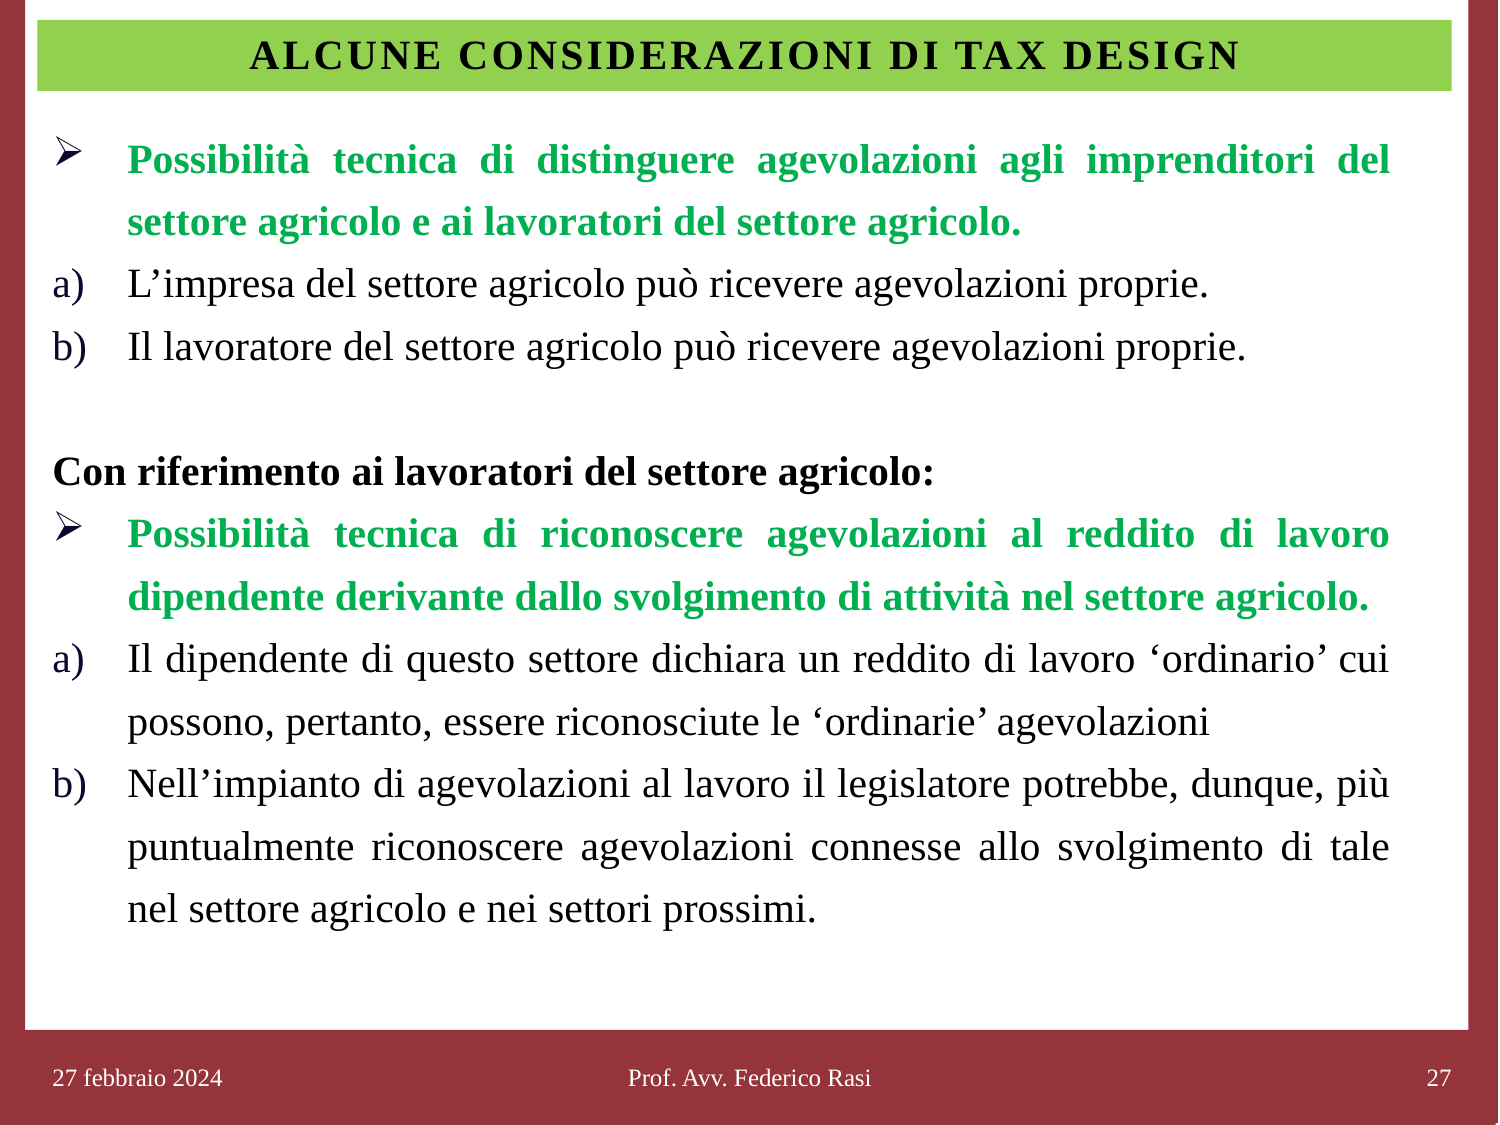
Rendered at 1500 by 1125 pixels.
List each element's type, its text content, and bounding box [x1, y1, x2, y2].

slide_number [37, 1047, 324, 1106]
slide_number 27 [1119, 1047, 1467, 1105]
footer Prof. Avv. Federico Rasi [496, 1047, 1004, 1105]
title Alcune considerazioni di tax design [37, 19, 1452, 91]
list Possibilità tecnica di distinguere agevolazioni agli imprenditori del settore agricolo e ai lavoratori del settore agricolo. L’impresa del settore agricolo può ricevere agevolazioni proprie. Il lavoratore del settore agricolo può ricevere agevolazioni proprie. Con riferimento ai lavoratori del settore agricolo: Possibilità tecnica di riconoscere agevolazioni al reddito di lavoro dipendente derivante dallo svolgimento di attività nel settore agricolo. Il dipendente di questo settore dichiara un reddito di lavoro ‘ordinario’ cui possono, pertanto, essere riconosciute le ‘ordinarie’ agevolazioni Nell’impianto di agevolazioni al lavoro il legislatore potrebbe, dunque, più puntualmente riconoscere agevolazioni connesse allo svolgimento di tale nel settore agricolo e nei settori prossimi. [37, 111, 1407, 617]
